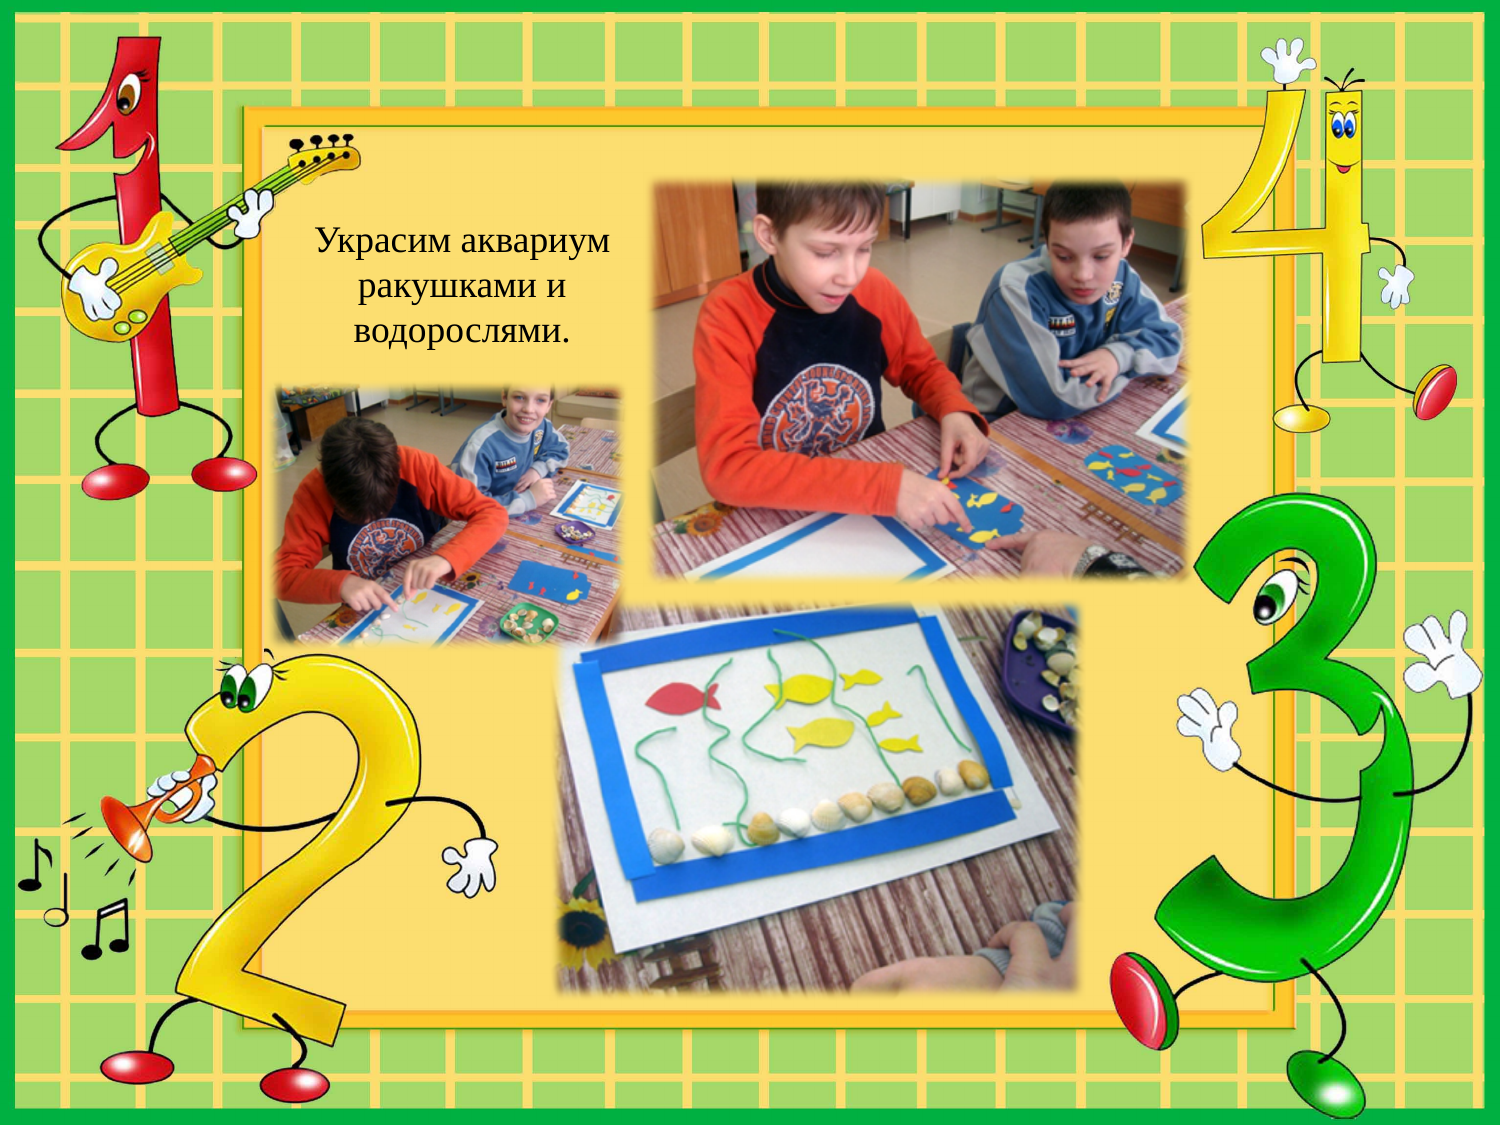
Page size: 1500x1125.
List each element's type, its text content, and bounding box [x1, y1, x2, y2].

text_box Украсим аквариум ракушками и водорослями. [257, 208, 637, 358]
picture [0, 0, 1500, 1125]
